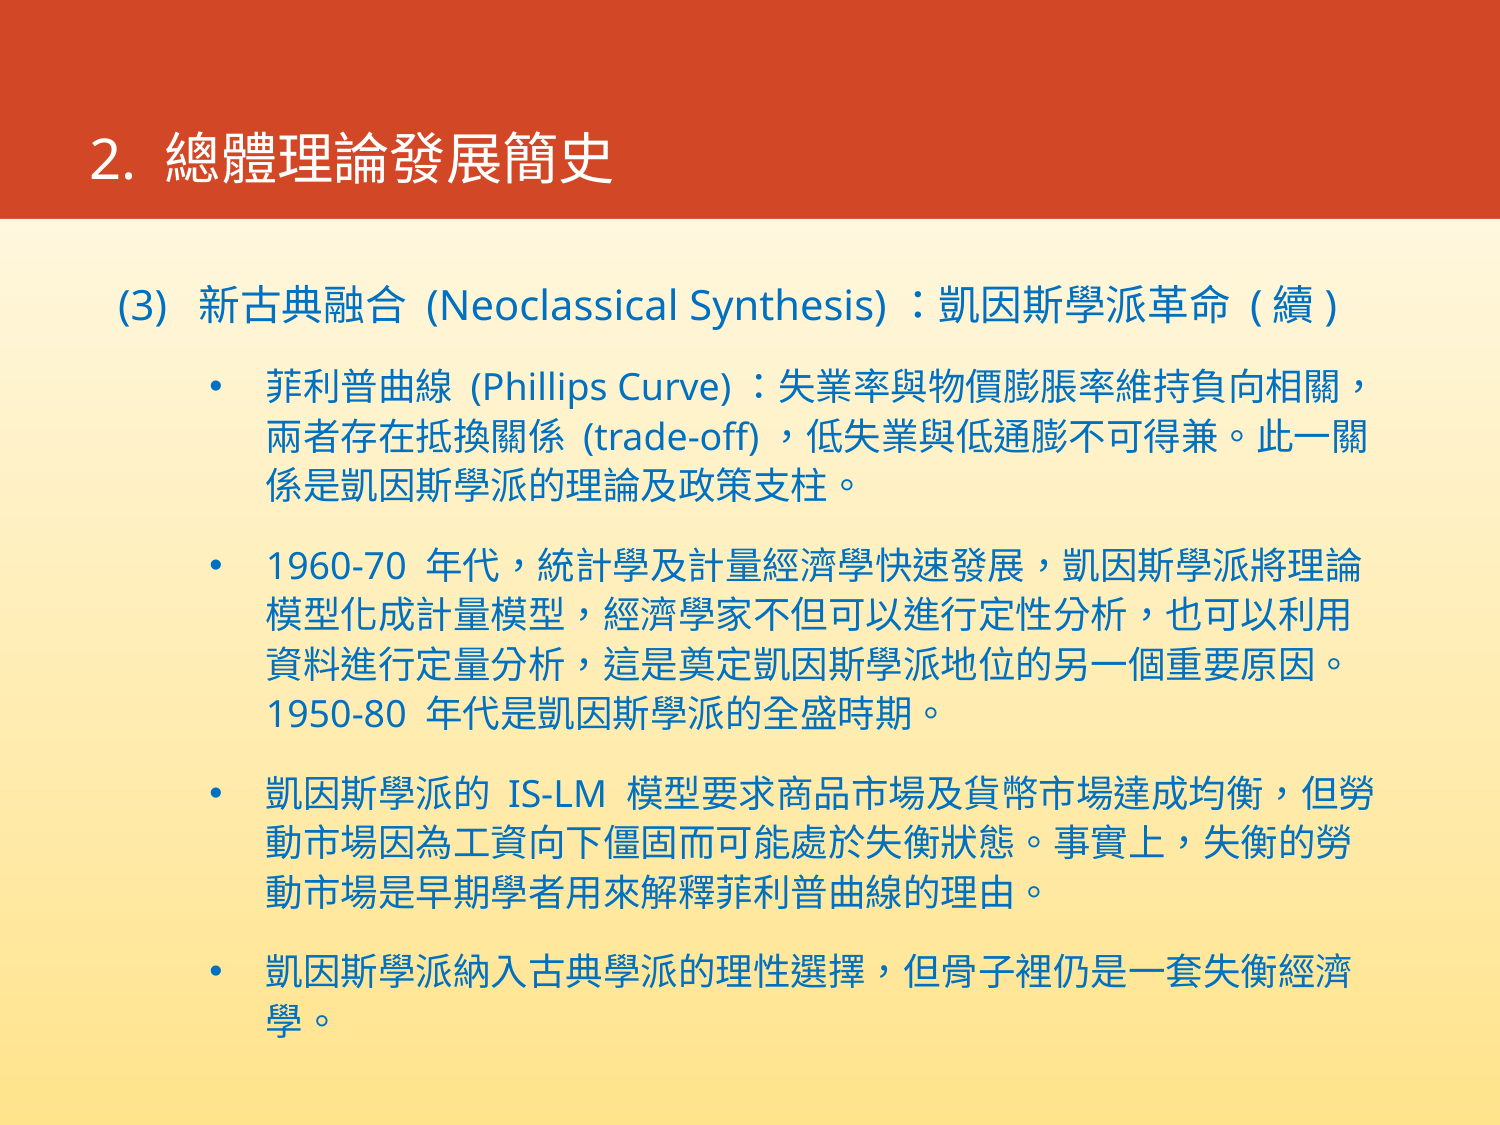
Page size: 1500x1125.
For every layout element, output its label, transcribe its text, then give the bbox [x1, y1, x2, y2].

title 2. 總體理論發展簡史 [74, 38, 1397, 199]
list (3) 新古典融合 (Neoclassical Synthesis)：凱因斯學派革命 (續) 菲利普曲線 (Phillips Curve)：失業率與物價膨脹率維持負向相關，兩者存在抵換關係 (trade-off)，低失業與低通膨不可得兼。此一關係是凱因斯學派的理論及政策支柱。 1960-70 年代，統計學及計量經濟學快速發展，凱因斯學派將理論模型化成計量模型，經濟學家不但可以進行定性分析，也可以利用資料進行定量分析，這是奠定凱因斯學派地位的另一個重要原因。1950-80 年代是凱因斯學派的全盛時期。 凱因斯學派的 IS-LM 模型要求商品市場及貨幣市場達成均衡，但勞動市場因為工資向下僵固而可能處於失衡狀態。事實上，失衡的勞動市場是早期學者用來解釋菲利普曲線的理由。 凱因斯學派納入古典學派的理性選擇，但骨子裡仍是一套失衡經濟學。 [103, 266, 1397, 1125]
